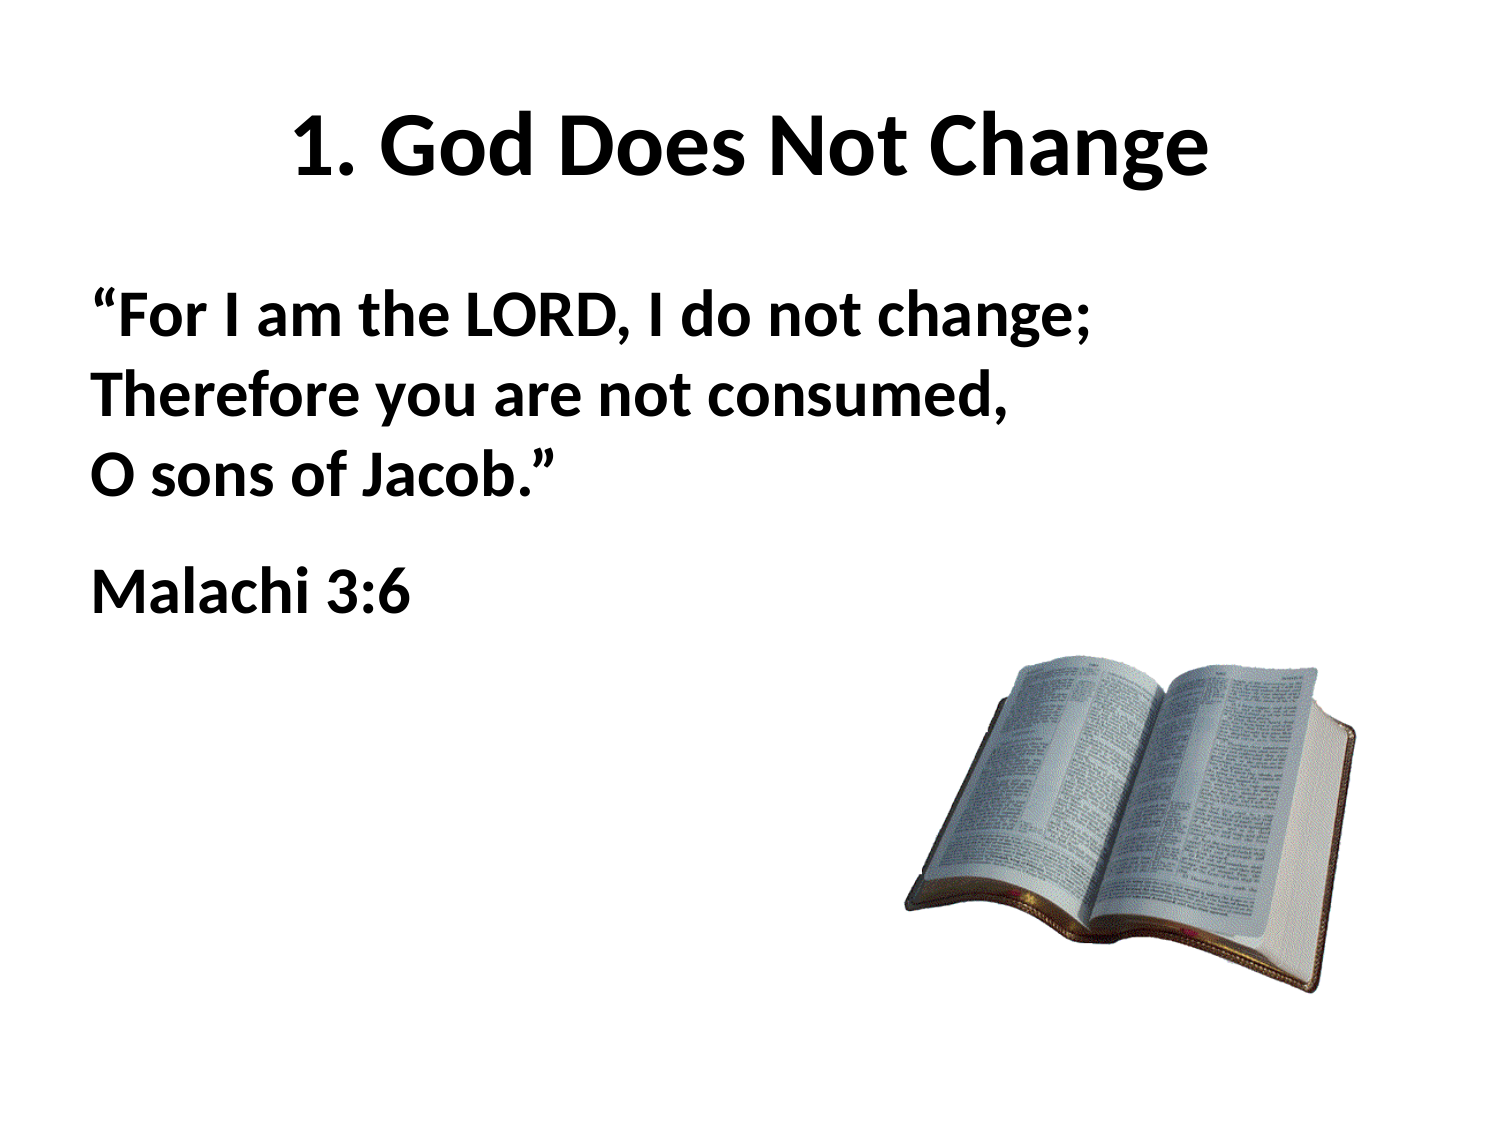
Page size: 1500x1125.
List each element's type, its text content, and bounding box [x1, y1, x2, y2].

picture [899, 649, 1361, 1001]
list “For I am the LORD, I do not change; Therefore you are not consumed, O sons of Jacob.” Malachi 3:6 [75, 262, 1188, 1005]
title 1. God Does Not Change [75, 45, 1425, 233]
